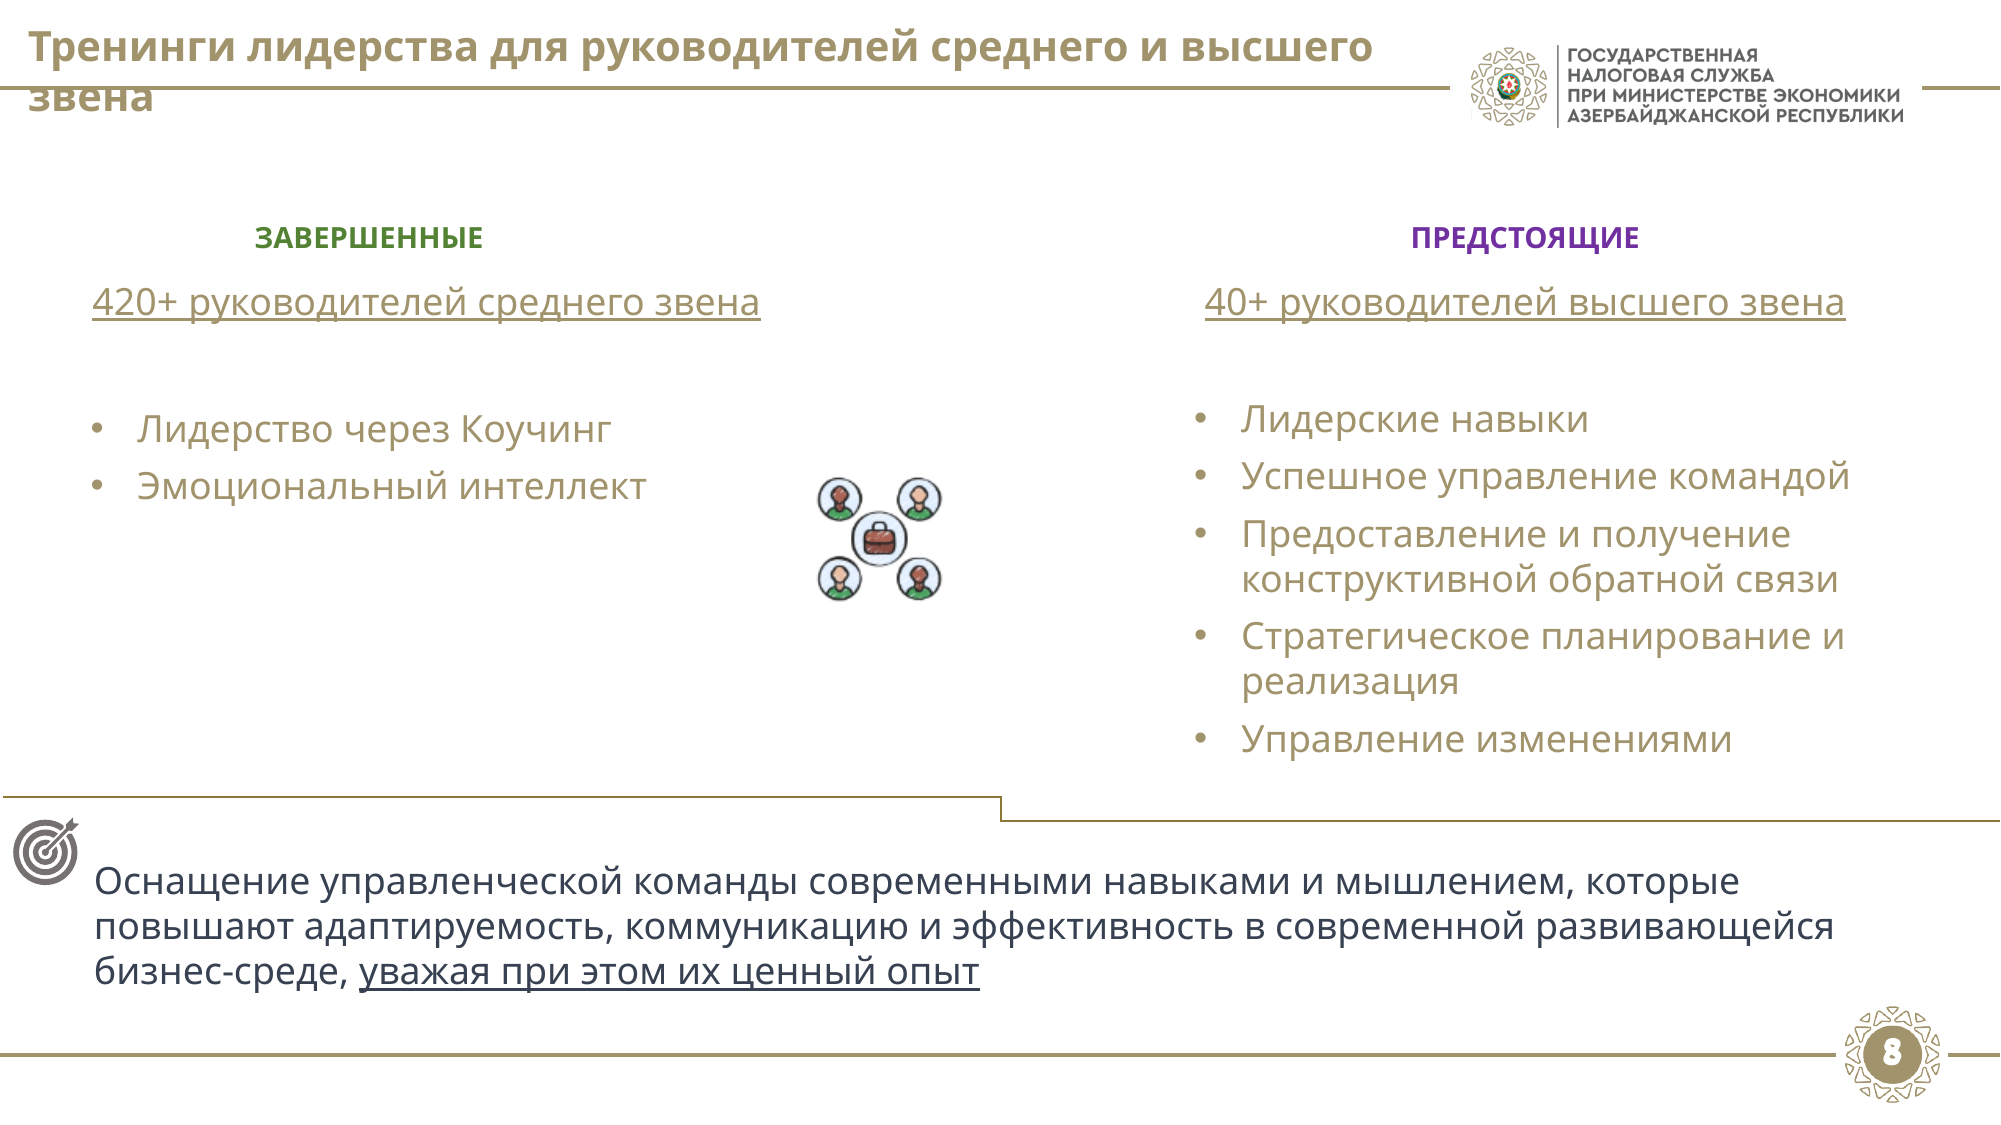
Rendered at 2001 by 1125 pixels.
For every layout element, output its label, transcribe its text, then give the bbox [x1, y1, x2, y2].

text_box 40+ руководителей высшего звена [1189, 270, 1862, 331]
slide_number 8 [1845, 1021, 1941, 1082]
text_box Лидерские навыки Успешное управление командой Предоставление и получение конструктивной обратной связи Стратегическое планирование и реализация Управление изменениями [1179, 387, 1939, 768]
text_box 8 [1844, 1024, 1940, 1085]
text_box ПРЕДСТОЯЩИЕ [1395, 212, 1655, 262]
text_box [2, 796, 2000, 822]
text_box Оснащение управленческой команды современными навыками и мышлением, которые повышают адаптируемость, коммуникацию и эффективность в современной развивающейся бизнес-среде, уважая при этом их ценный опыт [79, 850, 1874, 1000]
picture [1471, 45, 1903, 128]
text_box Лидерство через Коучинг Эмоциональный интеллект [75, 397, 663, 515]
picture [1845, 1006, 1940, 1021]
text_box [12, 822, 82, 887]
text_box Тренинги лидерства для руководителей среднего и высшего звена [13, 12, 1458, 89]
picture [1845, 1085, 1940, 1103]
text_box 420+ руководителей среднего звена [77, 270, 776, 331]
picture [759, 420, 1024, 674]
text_box ЗАВЕРШЕННЫЕ [239, 212, 499, 262]
